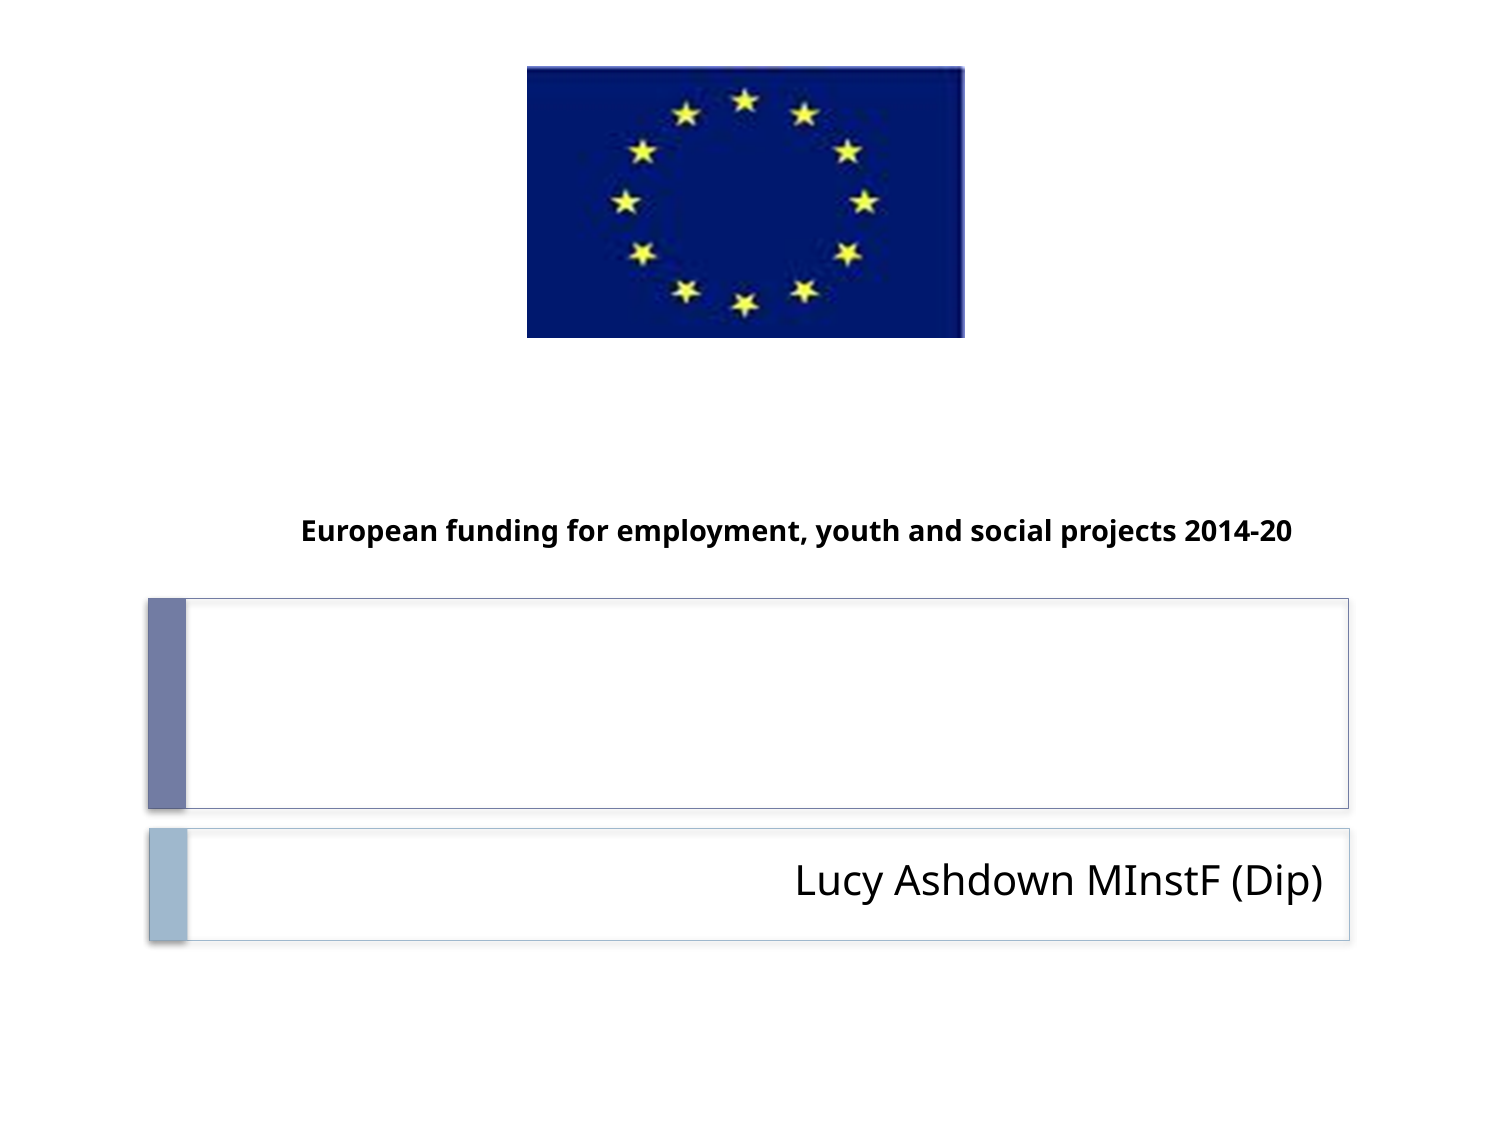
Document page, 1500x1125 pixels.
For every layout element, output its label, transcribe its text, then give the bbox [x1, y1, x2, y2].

title European funding for employment, youth and social projects 2014-20 [183, 397, 1309, 560]
subtitle Lucy Ashdown MInstF (Dip) [395, 846, 1339, 1028]
picture [527, 66, 965, 338]
